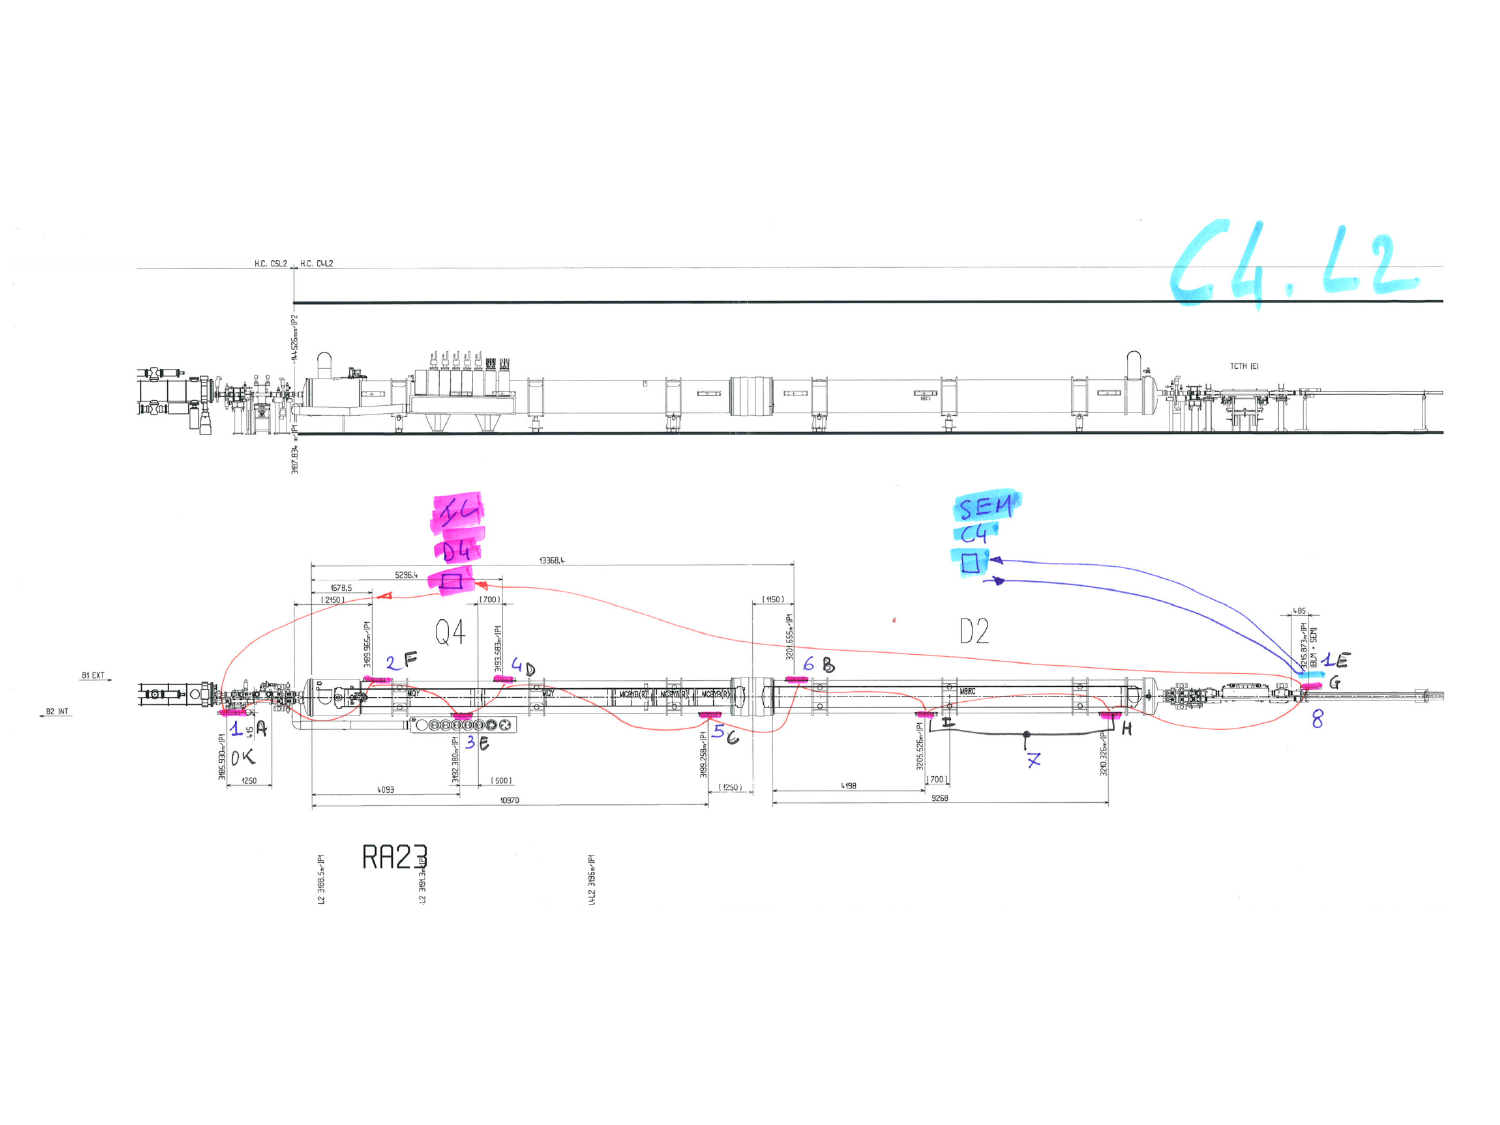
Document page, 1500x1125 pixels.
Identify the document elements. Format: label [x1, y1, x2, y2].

picture [11, 219, 1447, 906]
